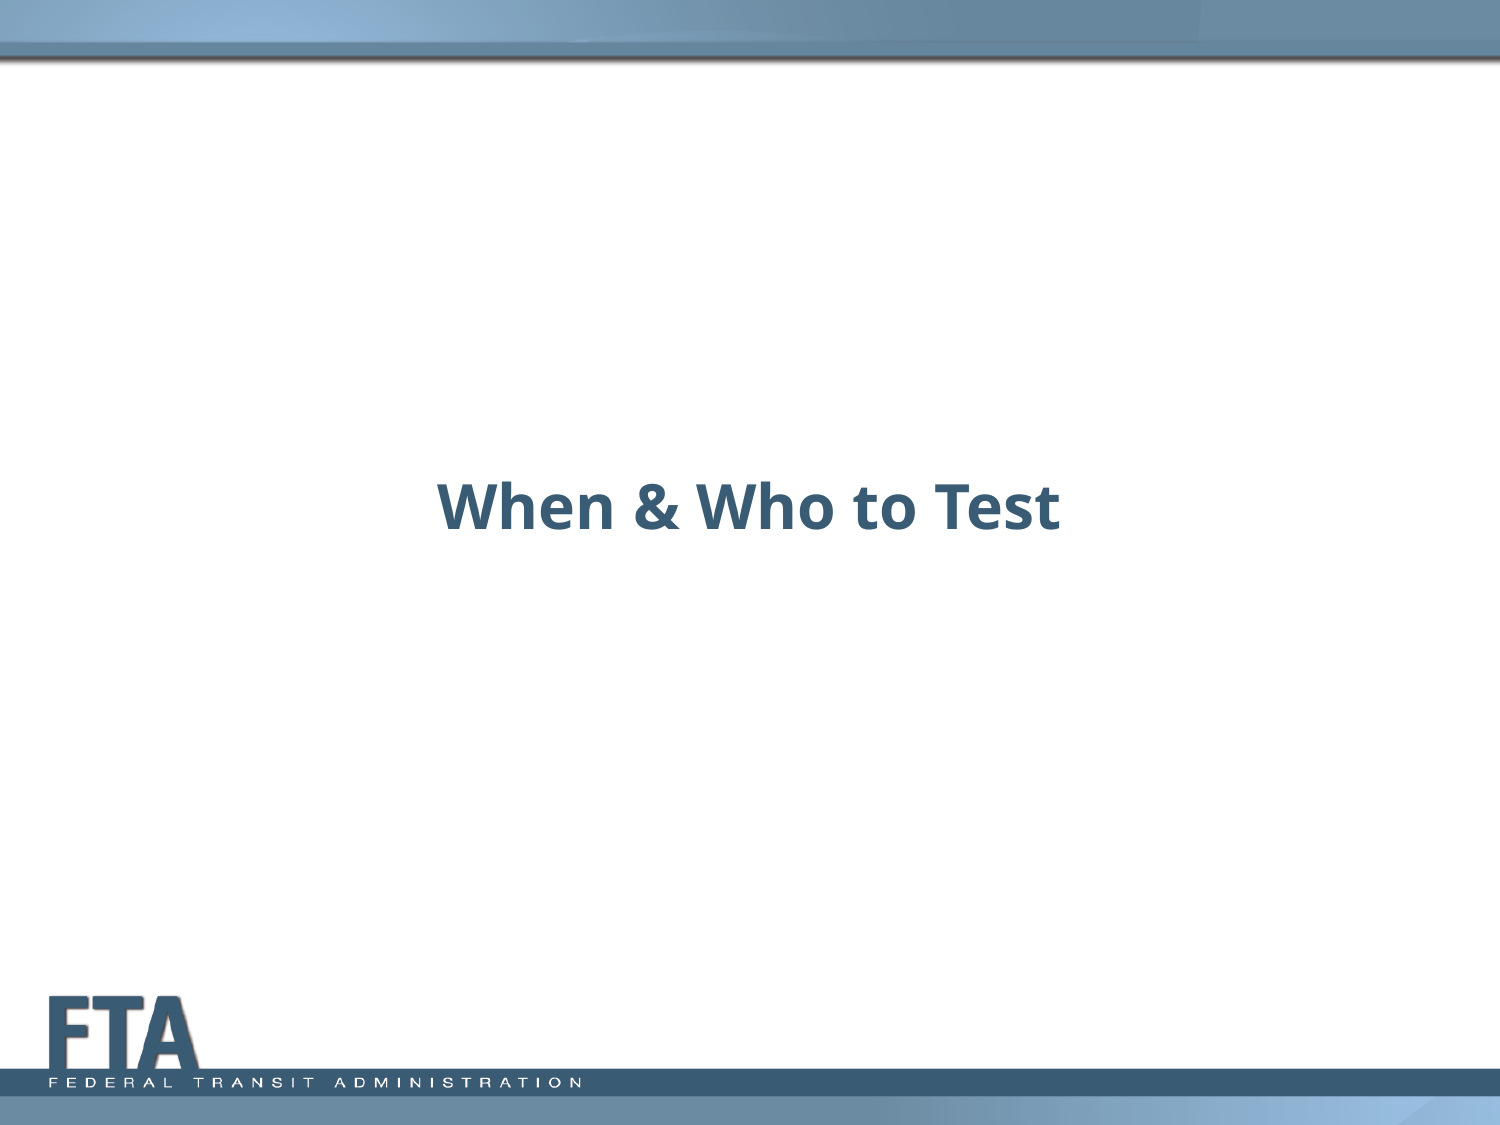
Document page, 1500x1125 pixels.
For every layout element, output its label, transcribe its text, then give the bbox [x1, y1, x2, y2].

title When & Who to Test [74, 423, 1426, 586]
picture [0, 992, 1500, 1125]
picture [0, 0, 1500, 75]
